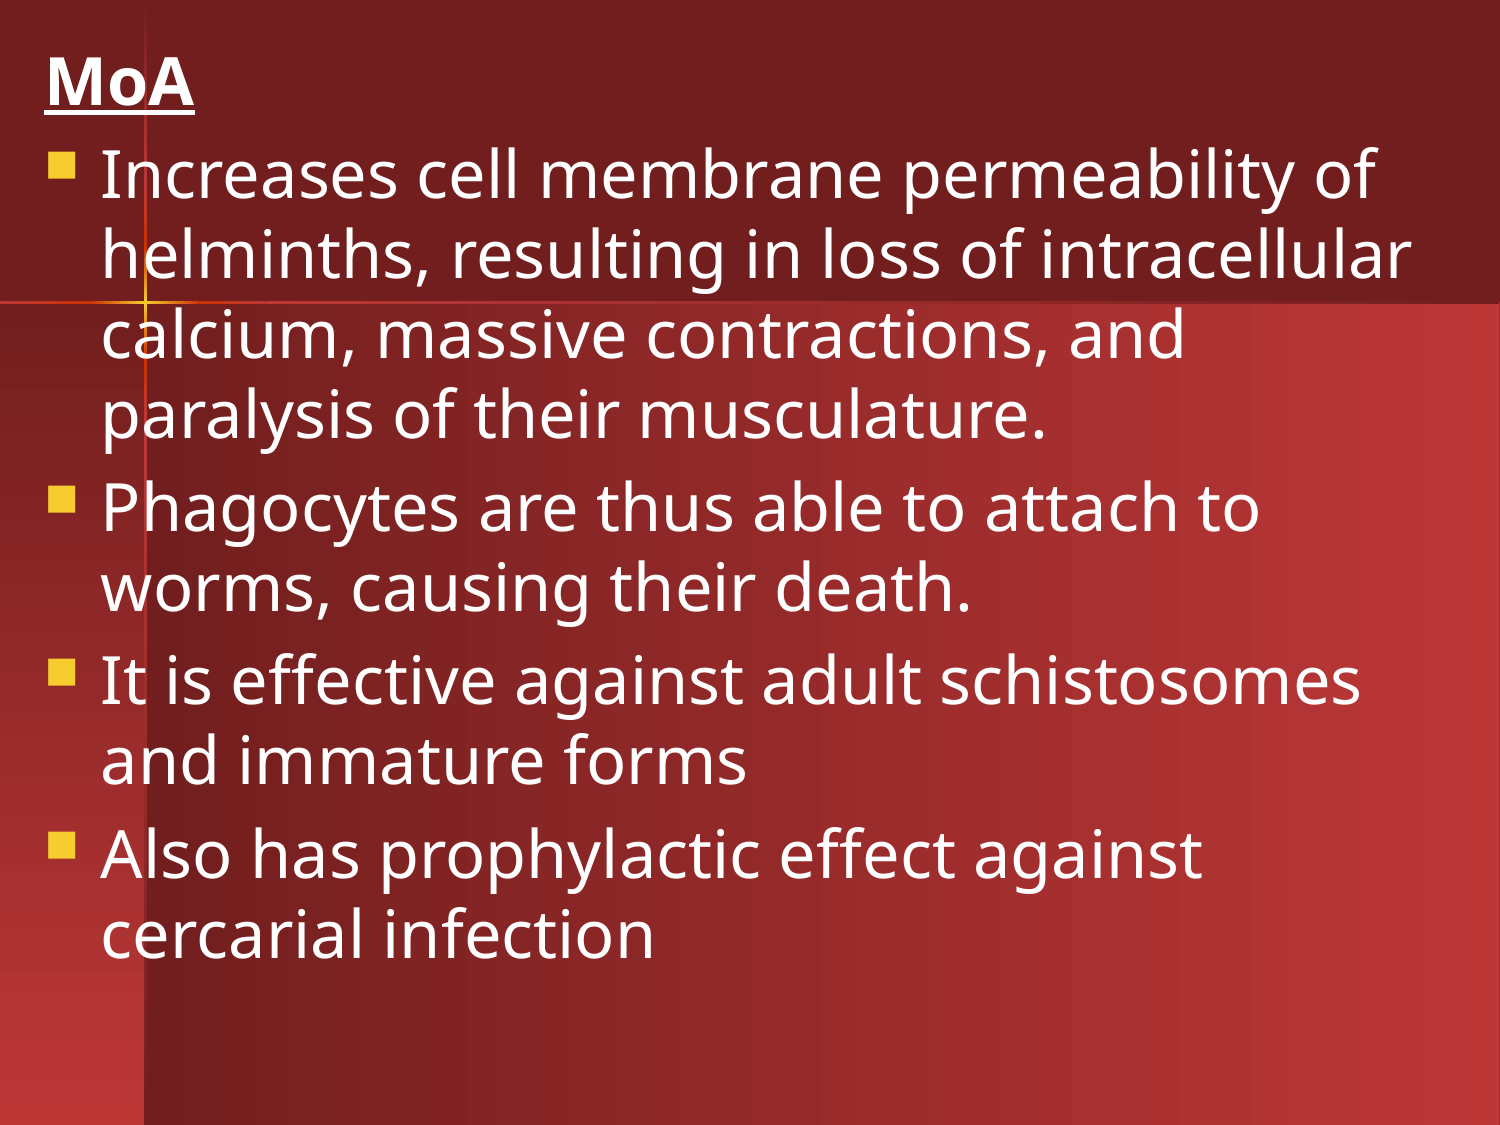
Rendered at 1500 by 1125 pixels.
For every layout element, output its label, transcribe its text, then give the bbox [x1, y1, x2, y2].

list MoA Increases cell membrane permeability of helminths, resulting in loss of intracellular calcium, massive contractions, and paralysis of their musculature. Phagocytes are thus able to attach to worms, causing their death. It is effective against adult schistosomes and immature forms Also has prophylactic effect against cercarial infection [29, 30, 1471, 1095]
